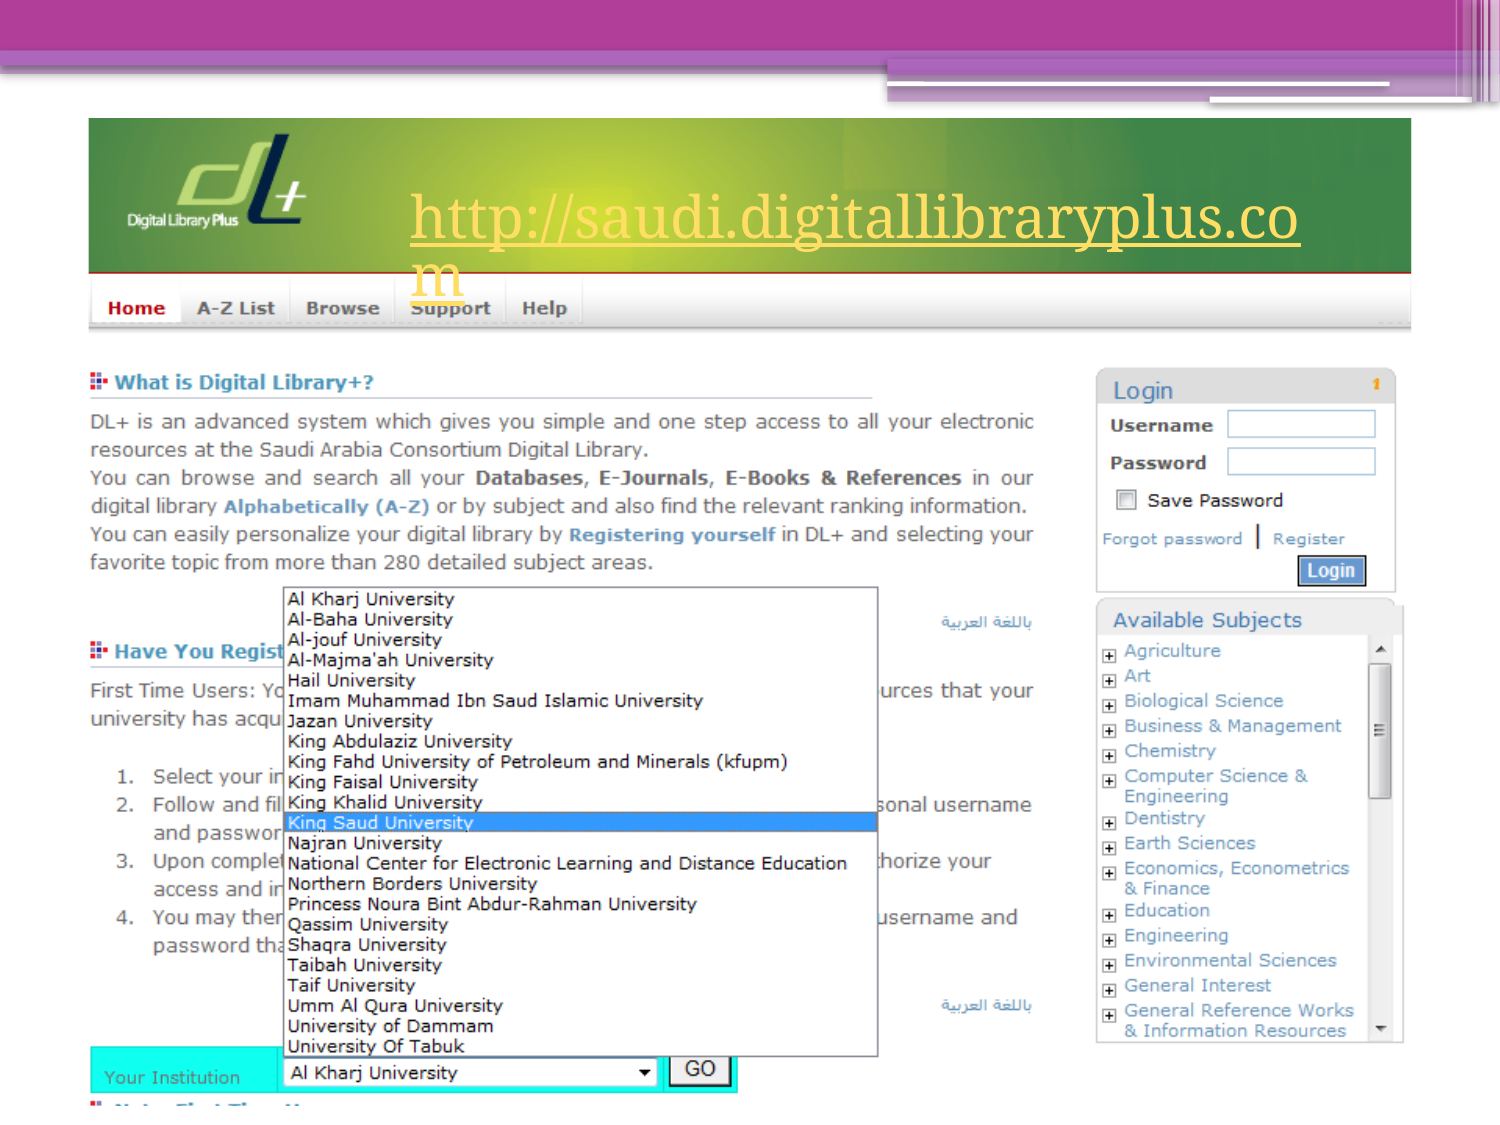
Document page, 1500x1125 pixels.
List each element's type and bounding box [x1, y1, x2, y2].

picture [88, 117, 1412, 1107]
